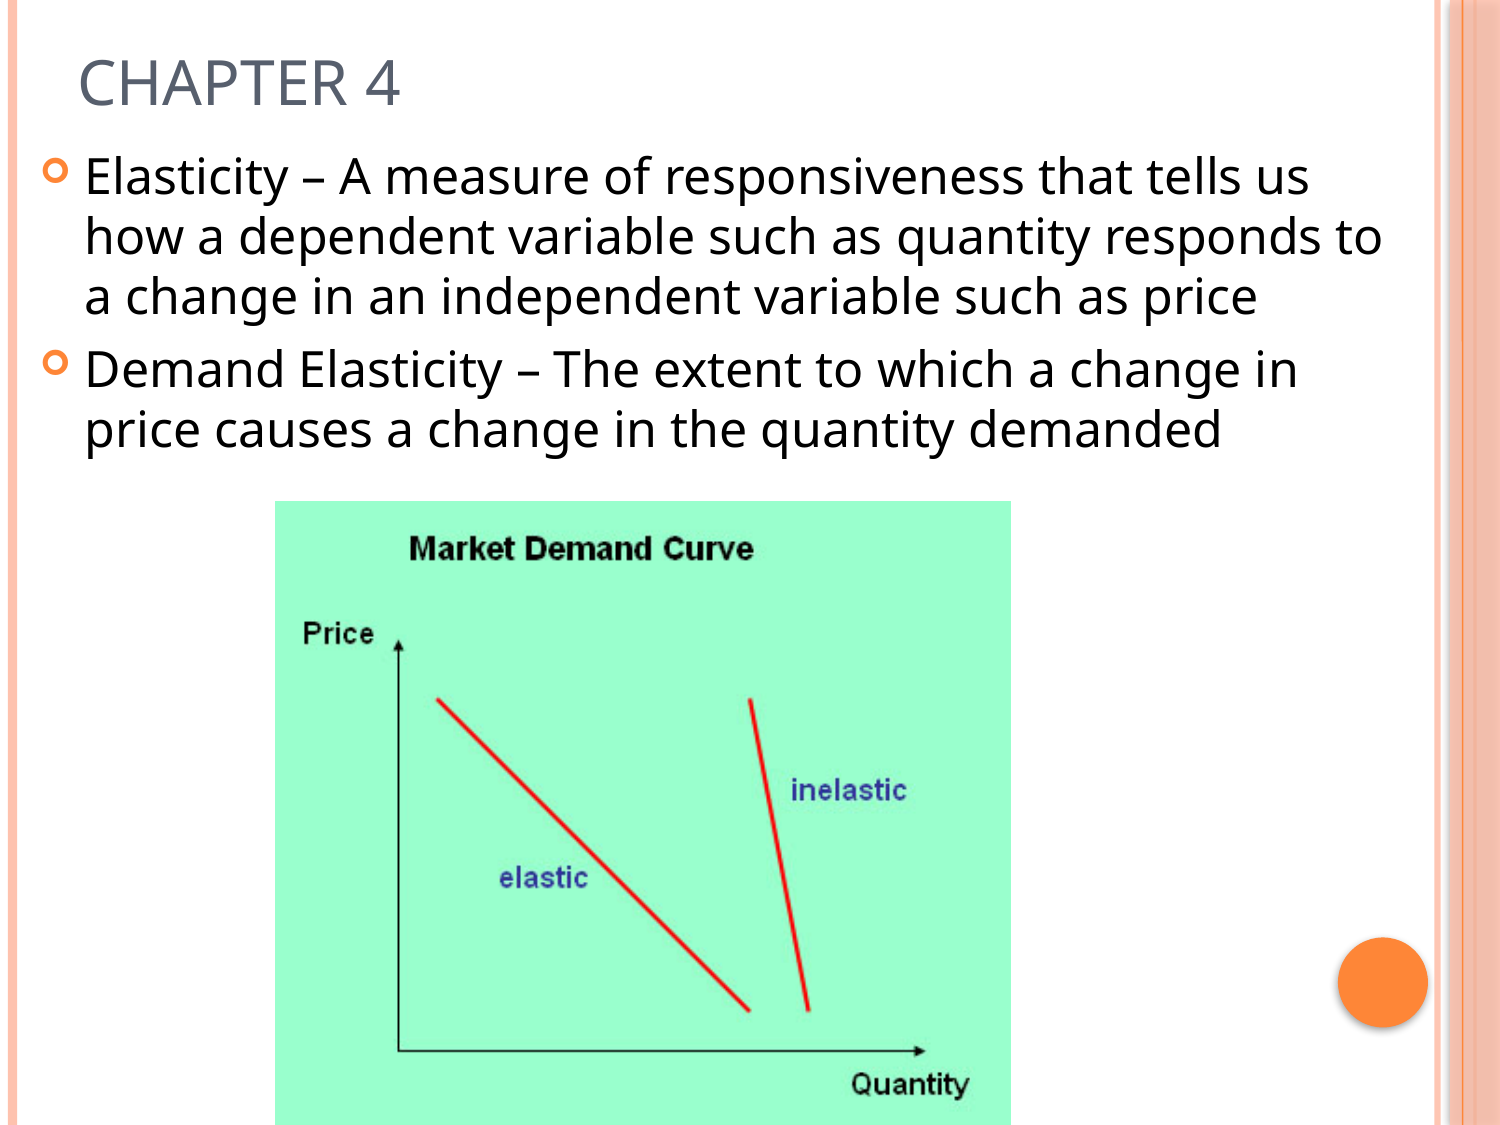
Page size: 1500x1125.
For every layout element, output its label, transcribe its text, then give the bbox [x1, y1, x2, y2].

title Chapter 4 [62, 0, 1288, 125]
picture [274, 500, 1011, 1125]
list Elasticity – A measure of responsiveness that tells us how a dependent variable such as quantity responds to a change in an independent variable such as price Demand Elasticity – The extent to which a change in price causes a change in the quantity demanded [24, 137, 1413, 975]
